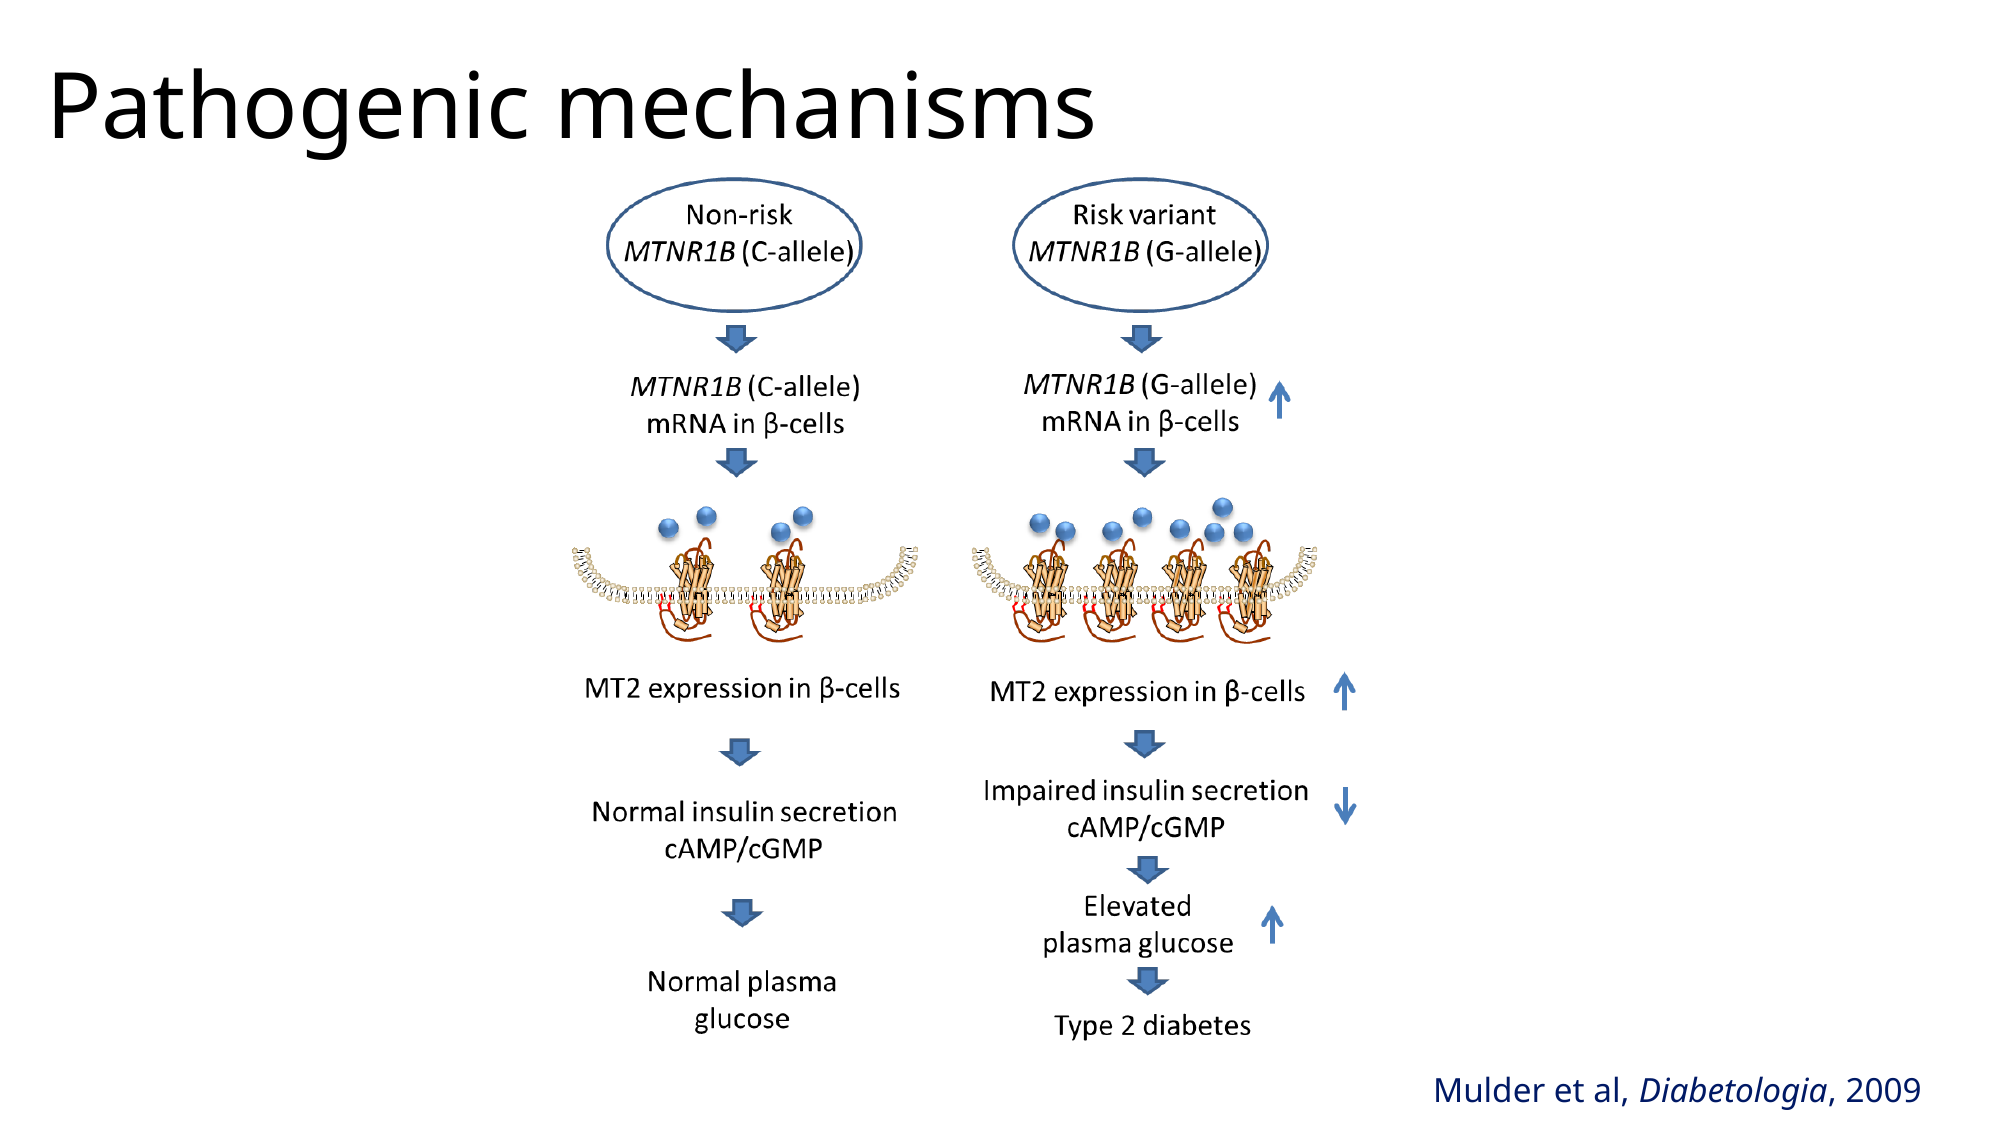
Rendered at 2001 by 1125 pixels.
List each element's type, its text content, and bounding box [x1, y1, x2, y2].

title Pathogenic mechanisms [31, 0, 1757, 218]
text_box Mulder et al, Diabetologia, 2009 [1418, 1061, 1937, 1117]
picture [551, 177, 1367, 1062]
